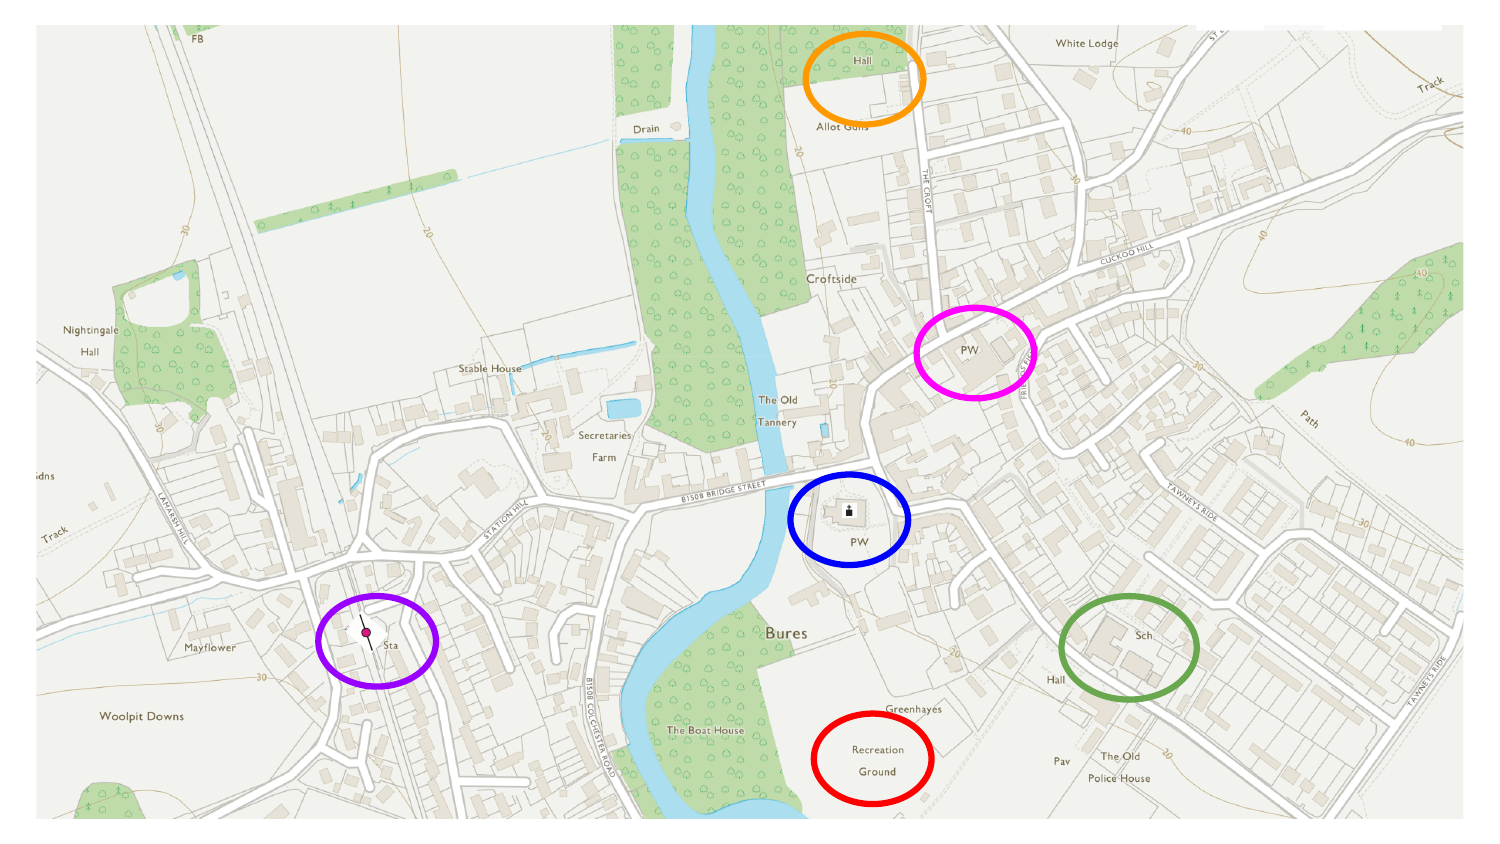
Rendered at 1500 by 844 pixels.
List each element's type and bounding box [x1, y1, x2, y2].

picture [36, 25, 1464, 819]
